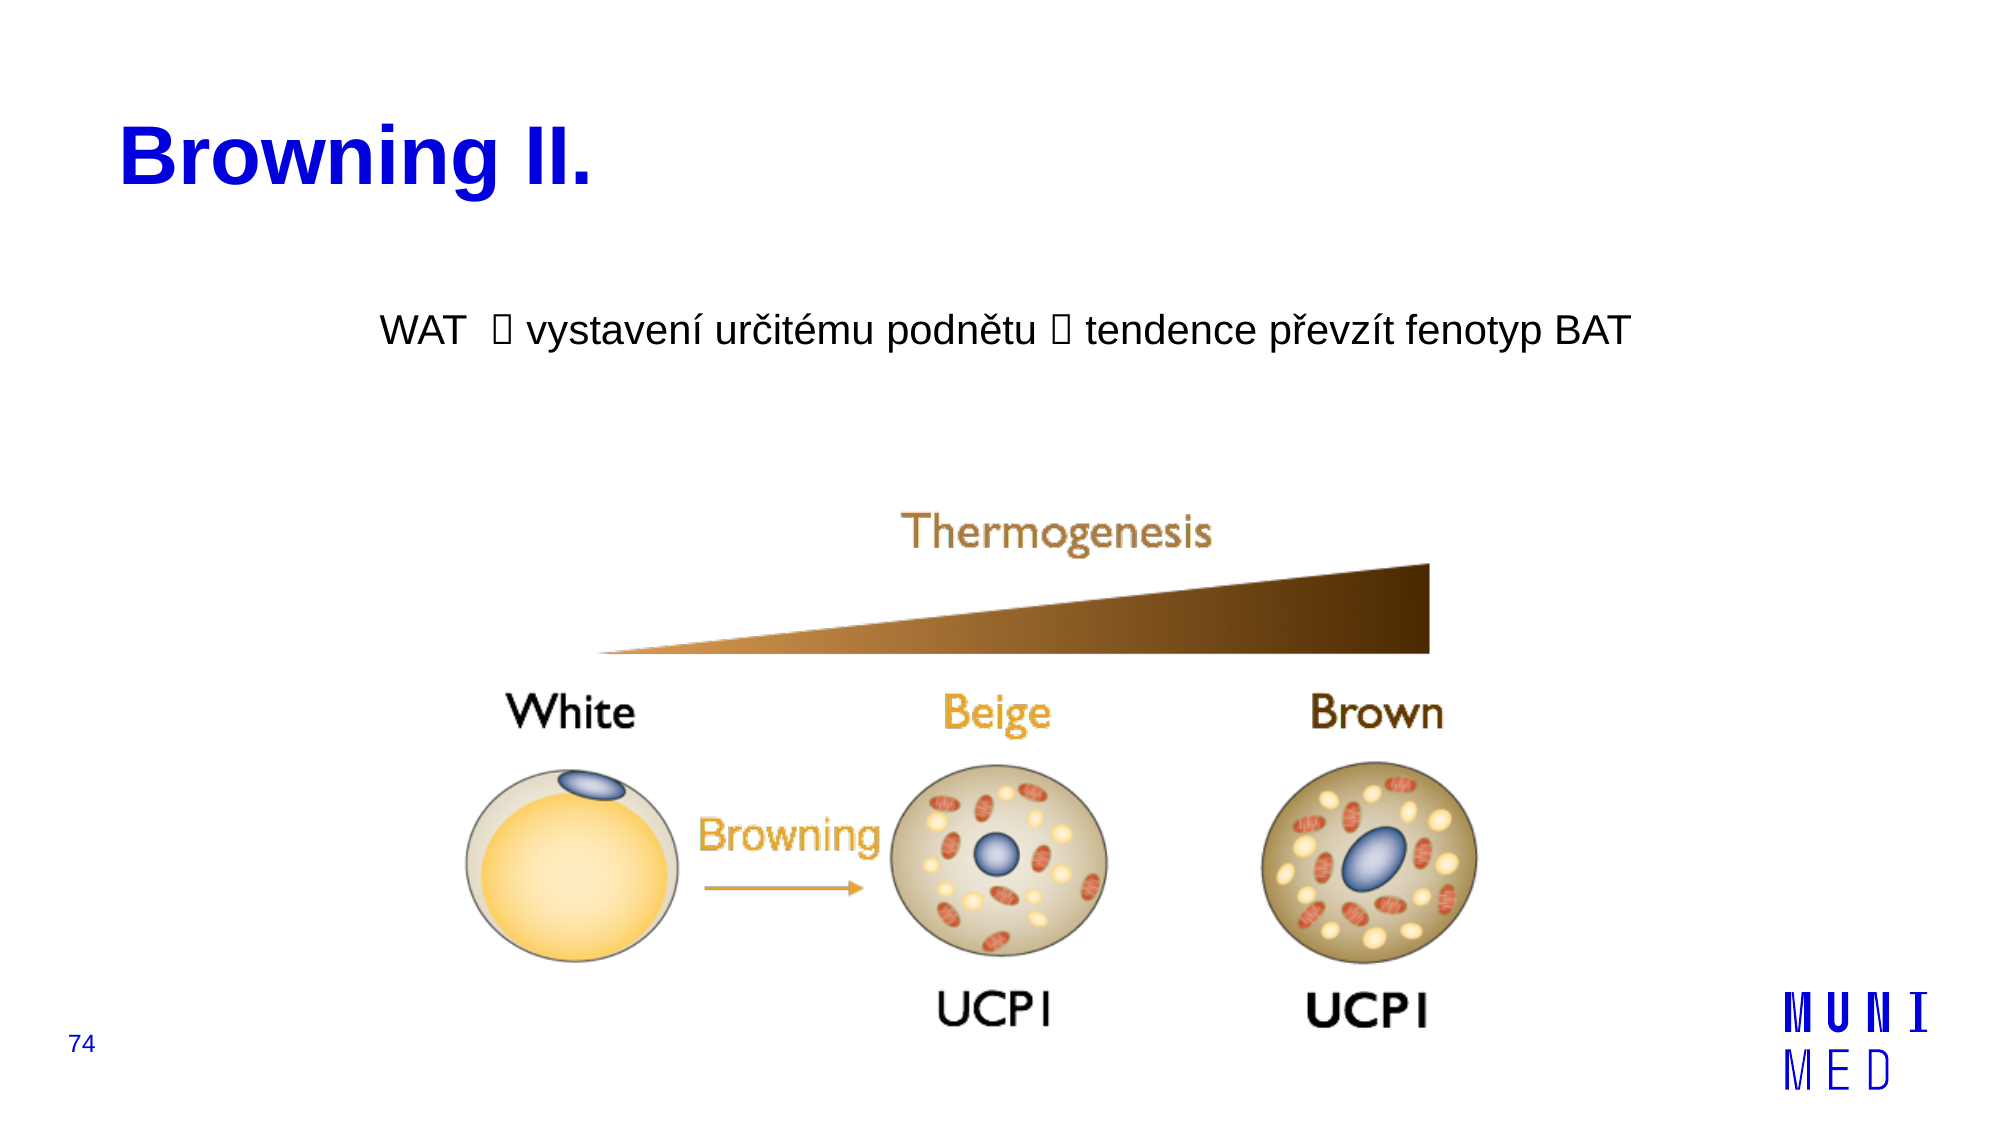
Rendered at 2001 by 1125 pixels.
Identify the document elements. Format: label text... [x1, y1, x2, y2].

list WAT  vystavení určitému podnětu  tendence převzít fenotyp BAT [118, 277, 1883, 957]
picture [448, 456, 1493, 1047]
title Browning II. [118, 118, 1883, 193]
slide_number 74 [67, 1021, 110, 1063]
